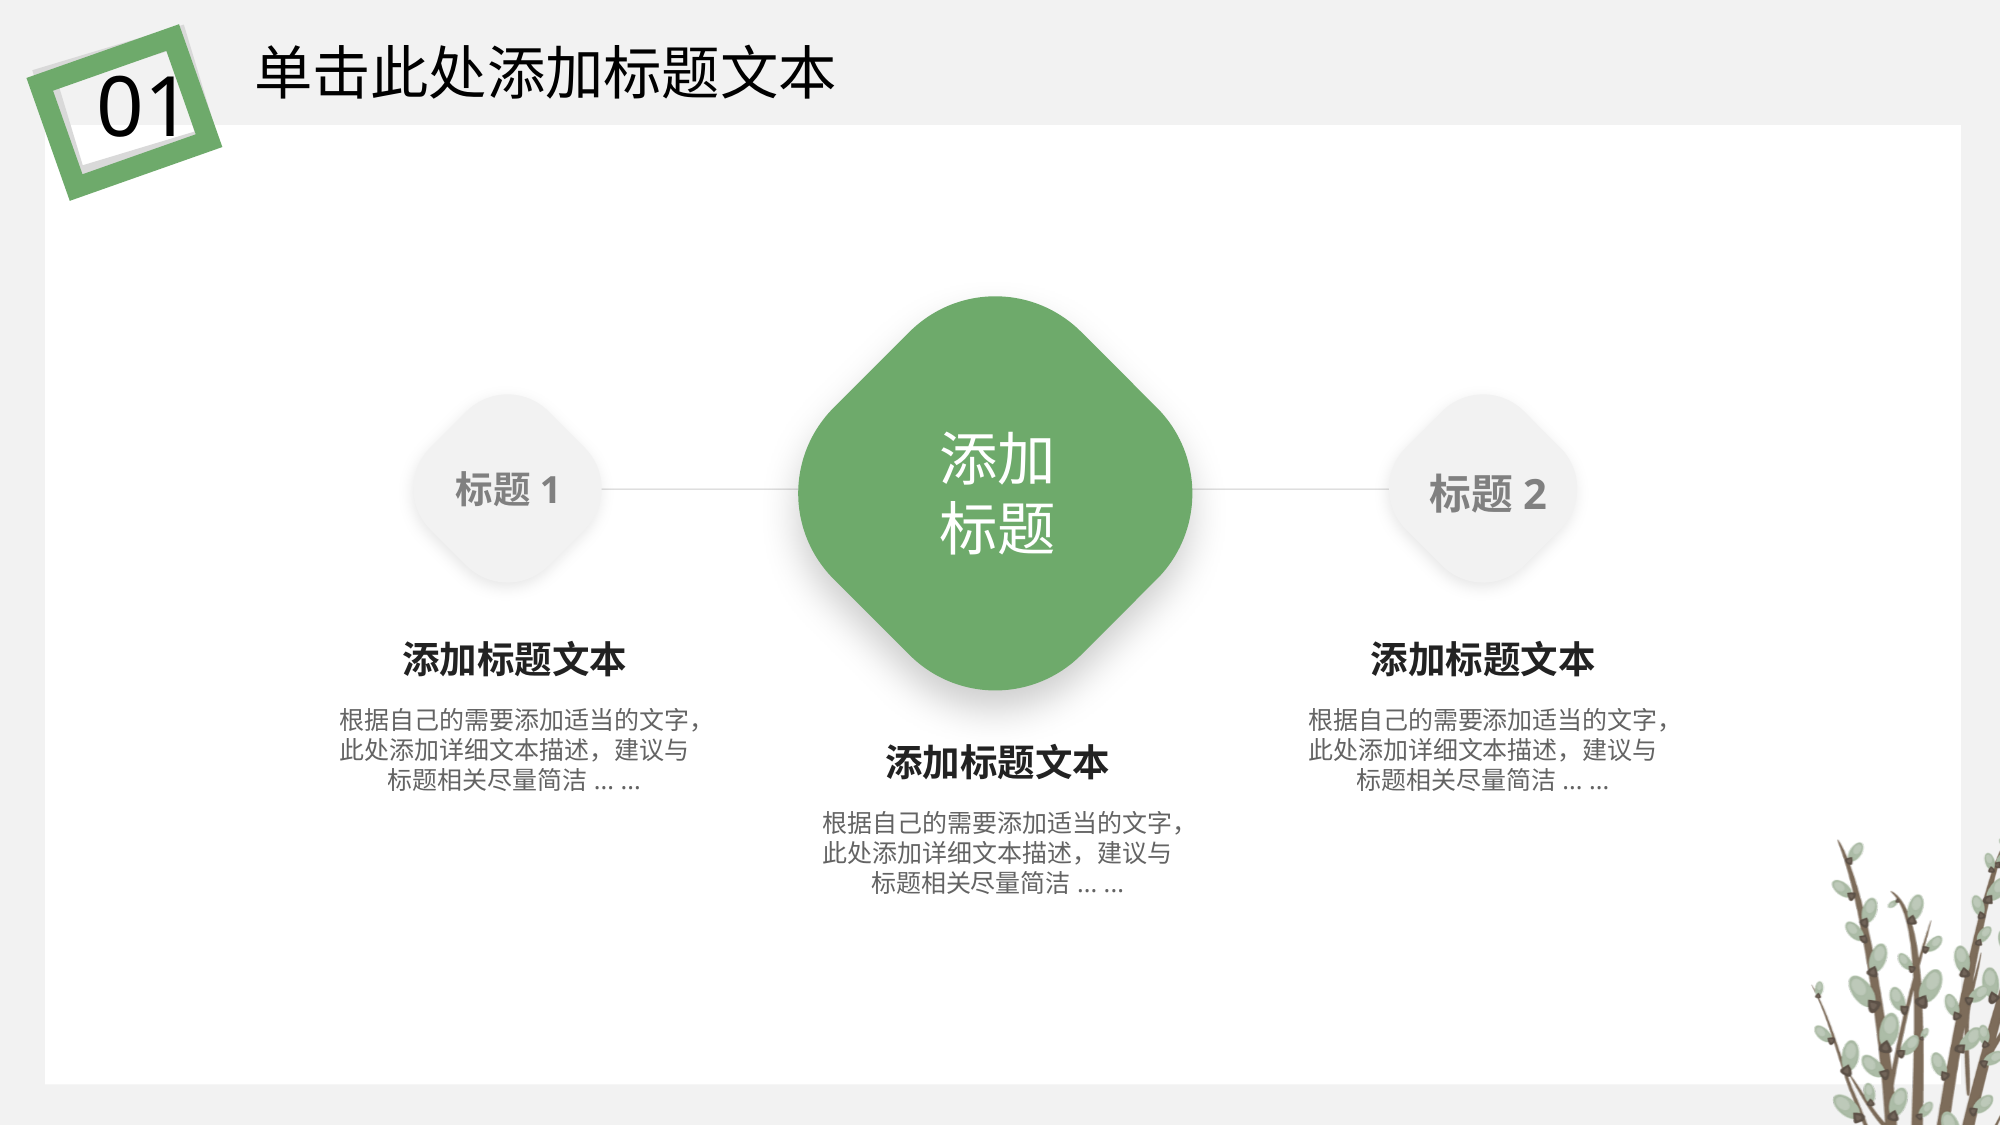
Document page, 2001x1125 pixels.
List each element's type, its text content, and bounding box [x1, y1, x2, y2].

text_box 标题1 [441, 458, 577, 518]
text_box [801, 740, 1195, 930]
text_box [797, 490, 1194, 692]
text_box [1387, 393, 1579, 584]
text_box 标题2 [1414, 460, 1562, 526]
text_box 单击此处添加标题文本 [239, 29, 852, 114]
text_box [318, 637, 711, 827]
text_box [1286, 637, 1680, 827]
text_box [797, 295, 1194, 489]
text_box [412, 393, 603, 584]
picture [1771, 782, 2000, 1125]
text_box 01 [82, 45, 207, 160]
text_box 添加 标题 [924, 490, 1072, 570]
text_box 添加 标题 [924, 415, 1072, 489]
